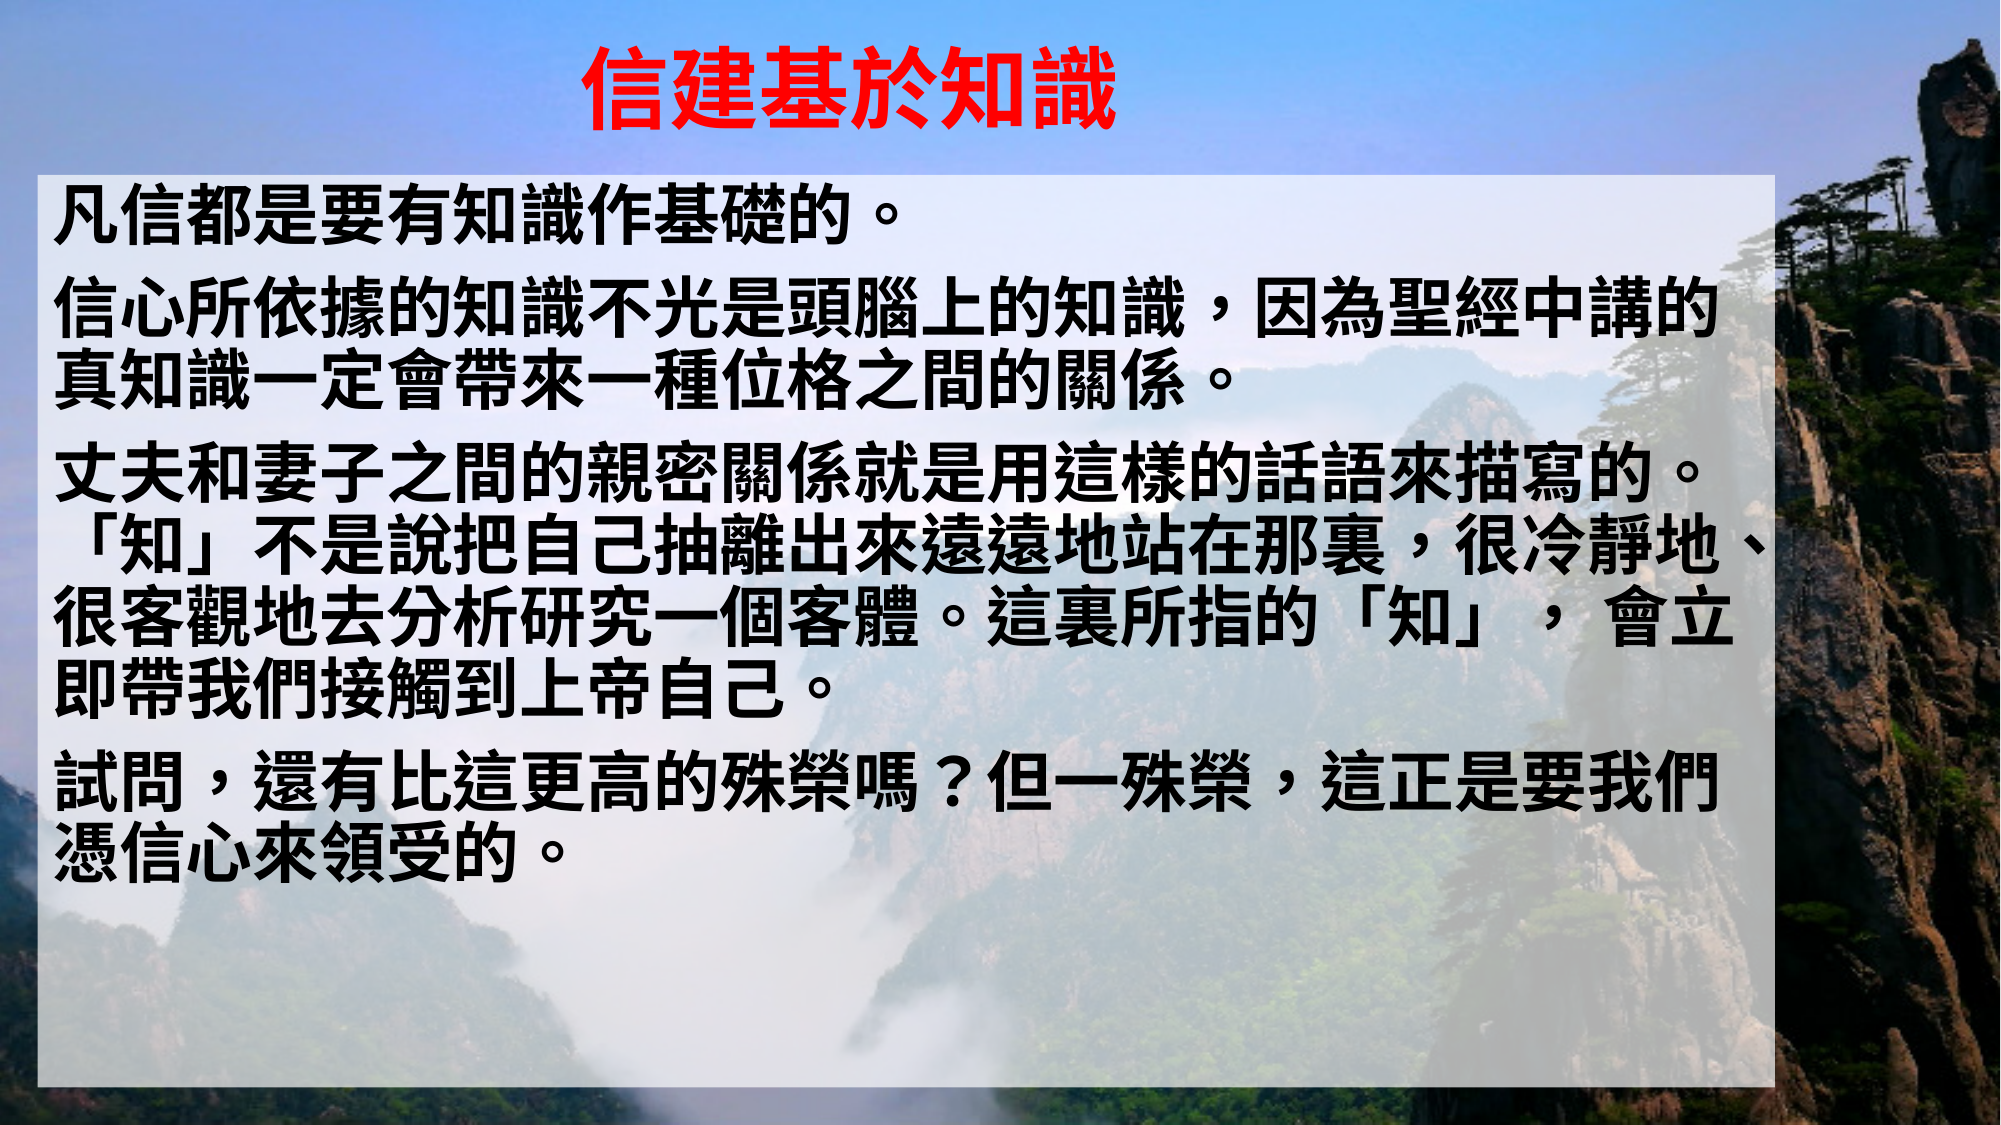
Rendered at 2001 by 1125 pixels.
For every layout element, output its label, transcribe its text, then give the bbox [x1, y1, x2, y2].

title 信建基於知識 [50, 37, 1650, 150]
picture [0, 0, 2001, 1125]
list 凡信都是要有知識作基礎的。 信心所依據的知識不光是頭腦上的知識，因為聖經中講的真知識一定會帶來一種位格之間的關係。 丈夫和妻子之間的親密關係就是用這樣的話語來描寫的。「知」不是說把自己抽離出來遠遠地站在那裏，很冷靜地、很客觀地去分析研究一個客體。這裏所指的「知」， 會立即帶我們接觸到上帝自己。 試問，還有比這更高的殊榮嗎？但一殊榮，這正是要我們憑信心來領受的。 [37, 174, 1775, 1088]
